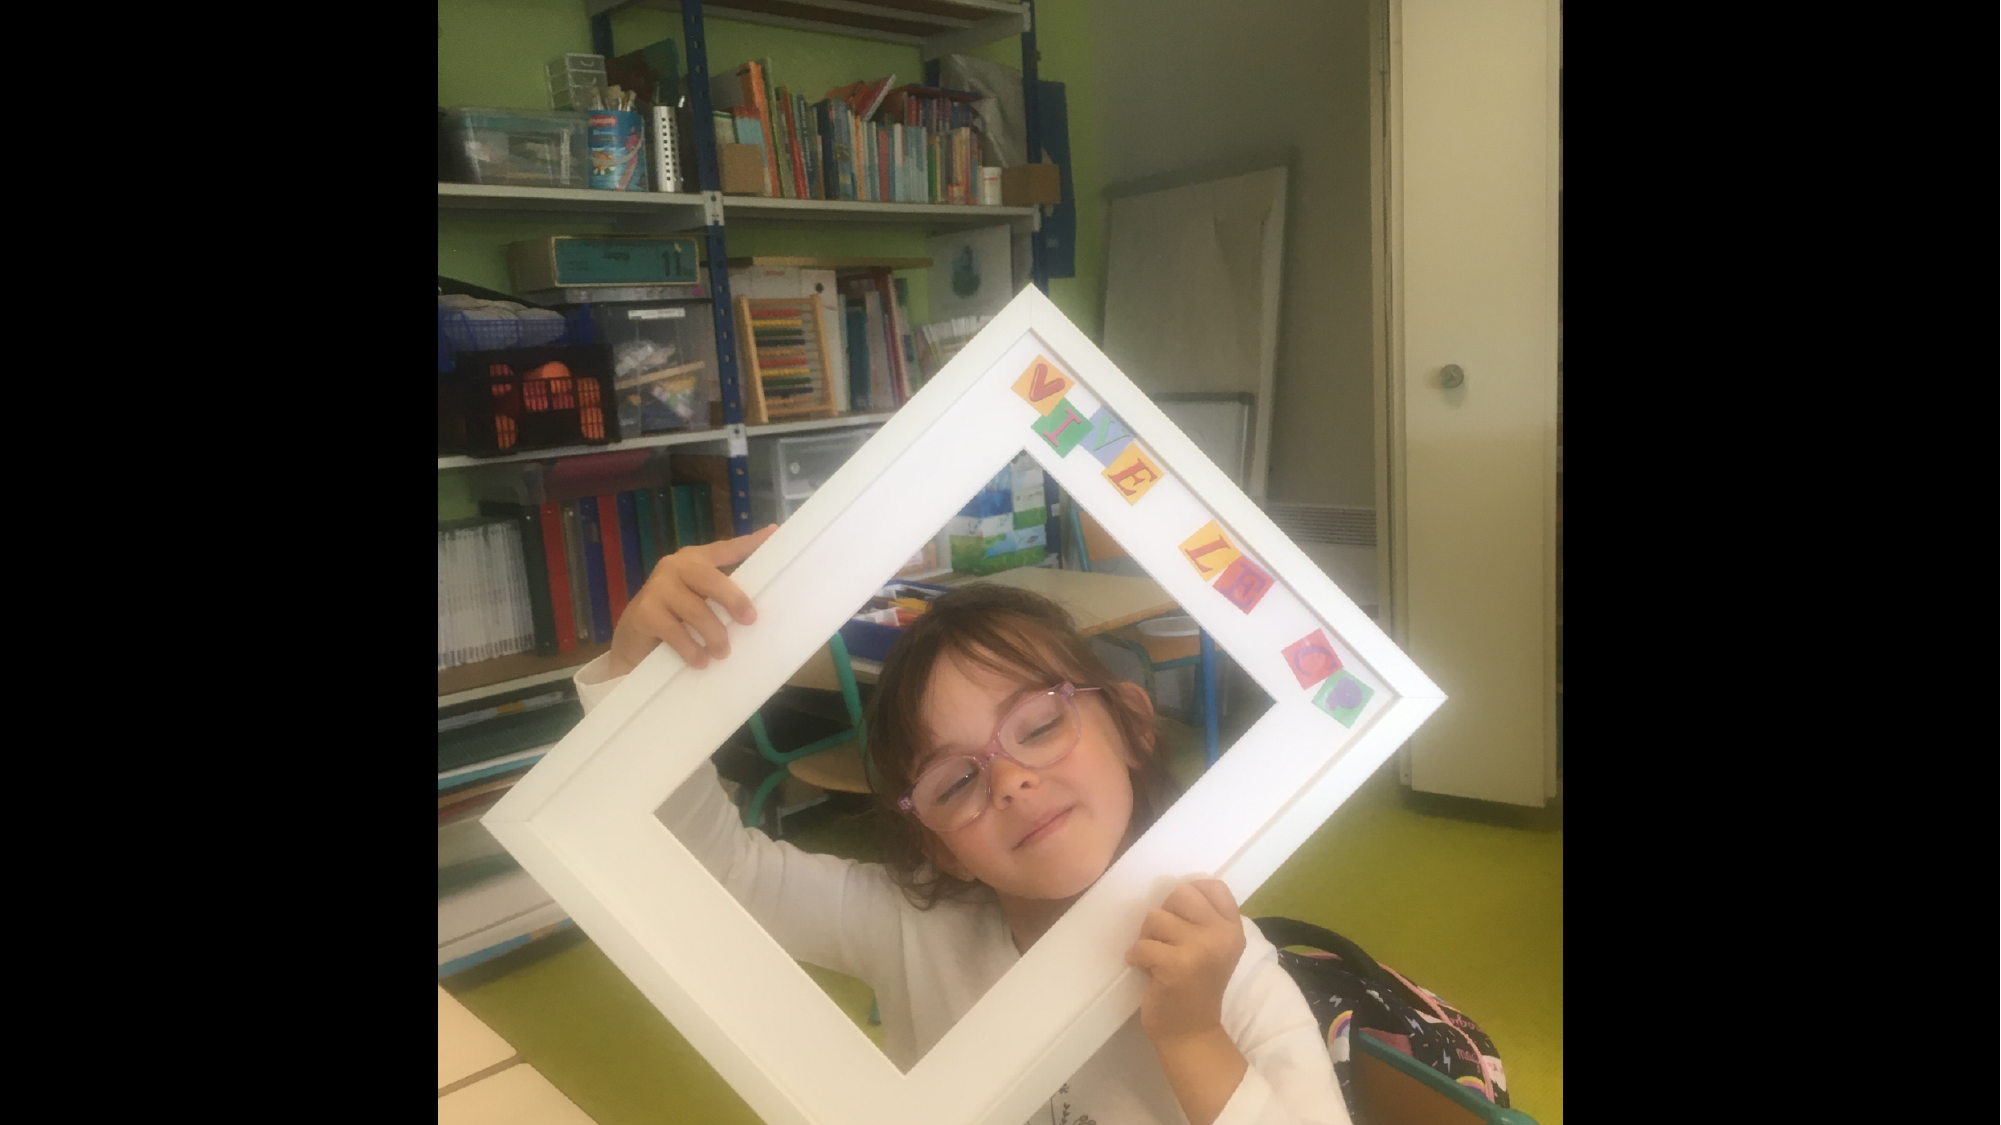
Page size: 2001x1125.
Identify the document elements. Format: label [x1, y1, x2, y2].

picture [249, 0, 1750, 1125]
